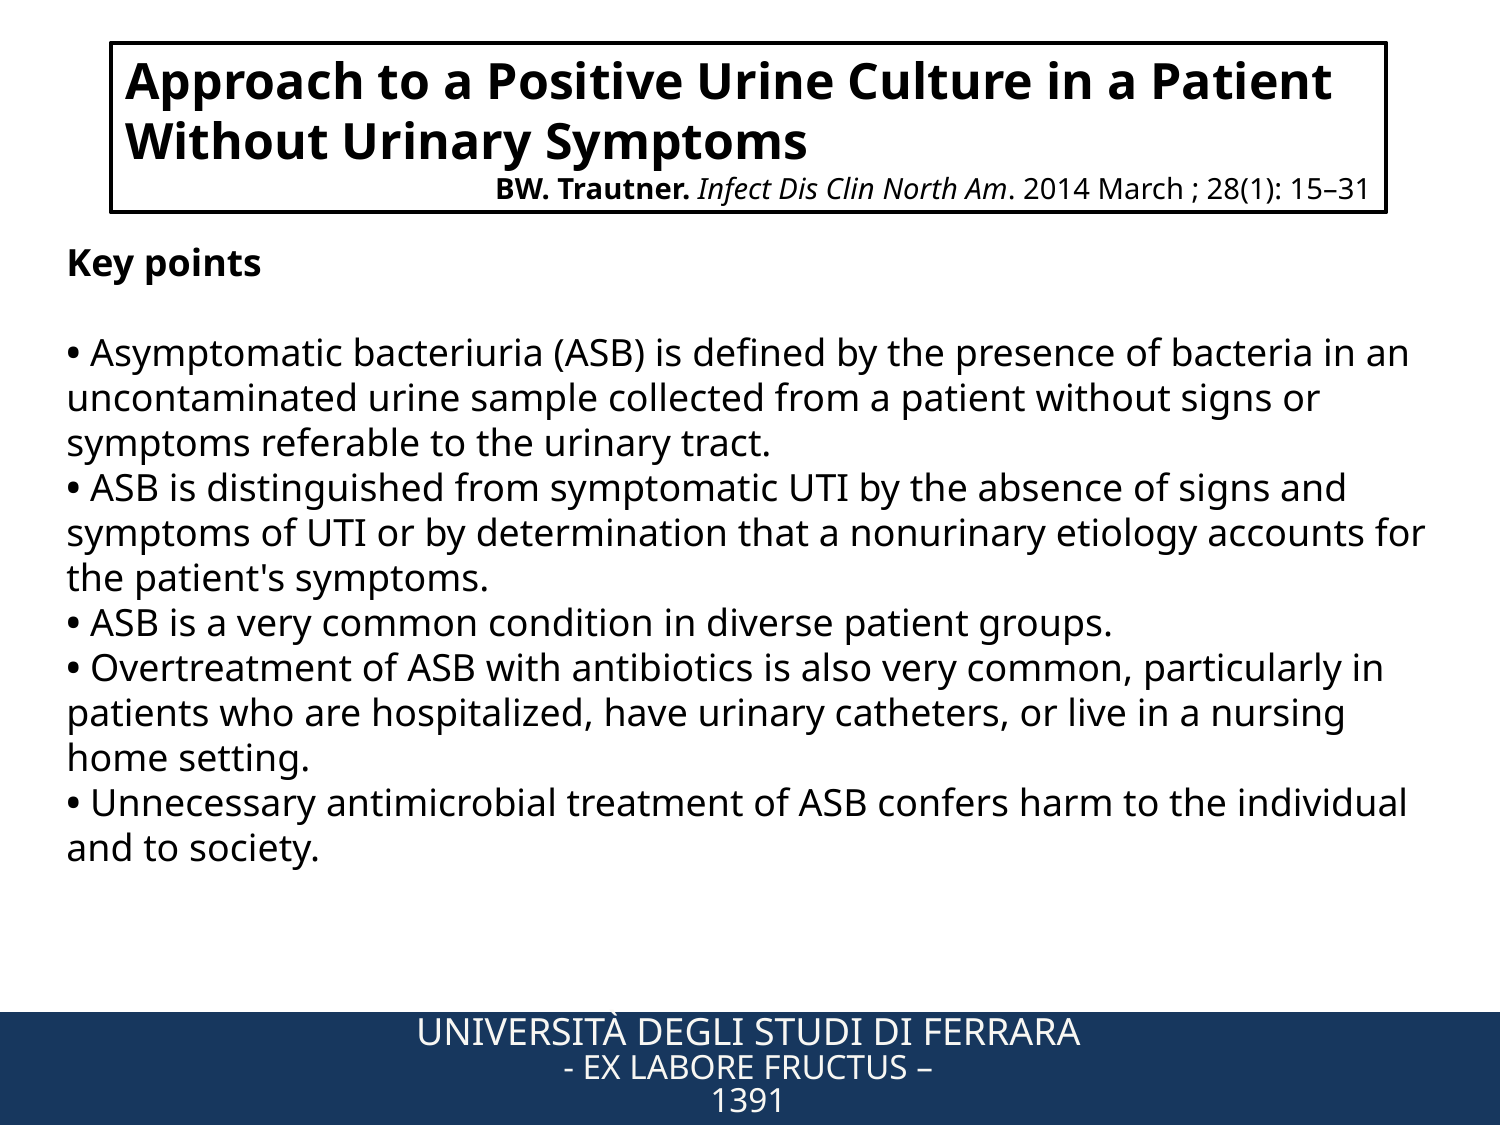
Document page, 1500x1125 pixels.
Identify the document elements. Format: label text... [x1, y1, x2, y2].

text_box Approach to a Positive Urine Culture in a Patient Without Urinary Symptoms BW. Trautner. Infect Dis Clin North Am. 2014 March ; 28(1): 15–31 [109, 41, 1388, 214]
text_box Key points • Asymptomatic bacteriuria (ASB) is defined by the presence of bacteria in an uncontaminated urine sample collected from a patient without signs or symptoms referable to the urinary tract. • ASB is distinguished from symptomatic UTI by the absence of signs and symptoms of UTI or by determination that a nonurinary etiology accounts for the patient's symptoms. • ASB is a very common condition in diverse patient groups. • Overtreatment of ASB with antibiotics is also very common, particularly in patients who are hospitalized, have urinary catheters, or live in a nursing home setting. • Unnecessary antimicrobial treatment of ASB confers harm to the individual and to society. [51, 231, 1446, 877]
text_box Università degli Studi di Ferrara - Ex Labore Fructus – 1391 [0, 1012, 1500, 1125]
